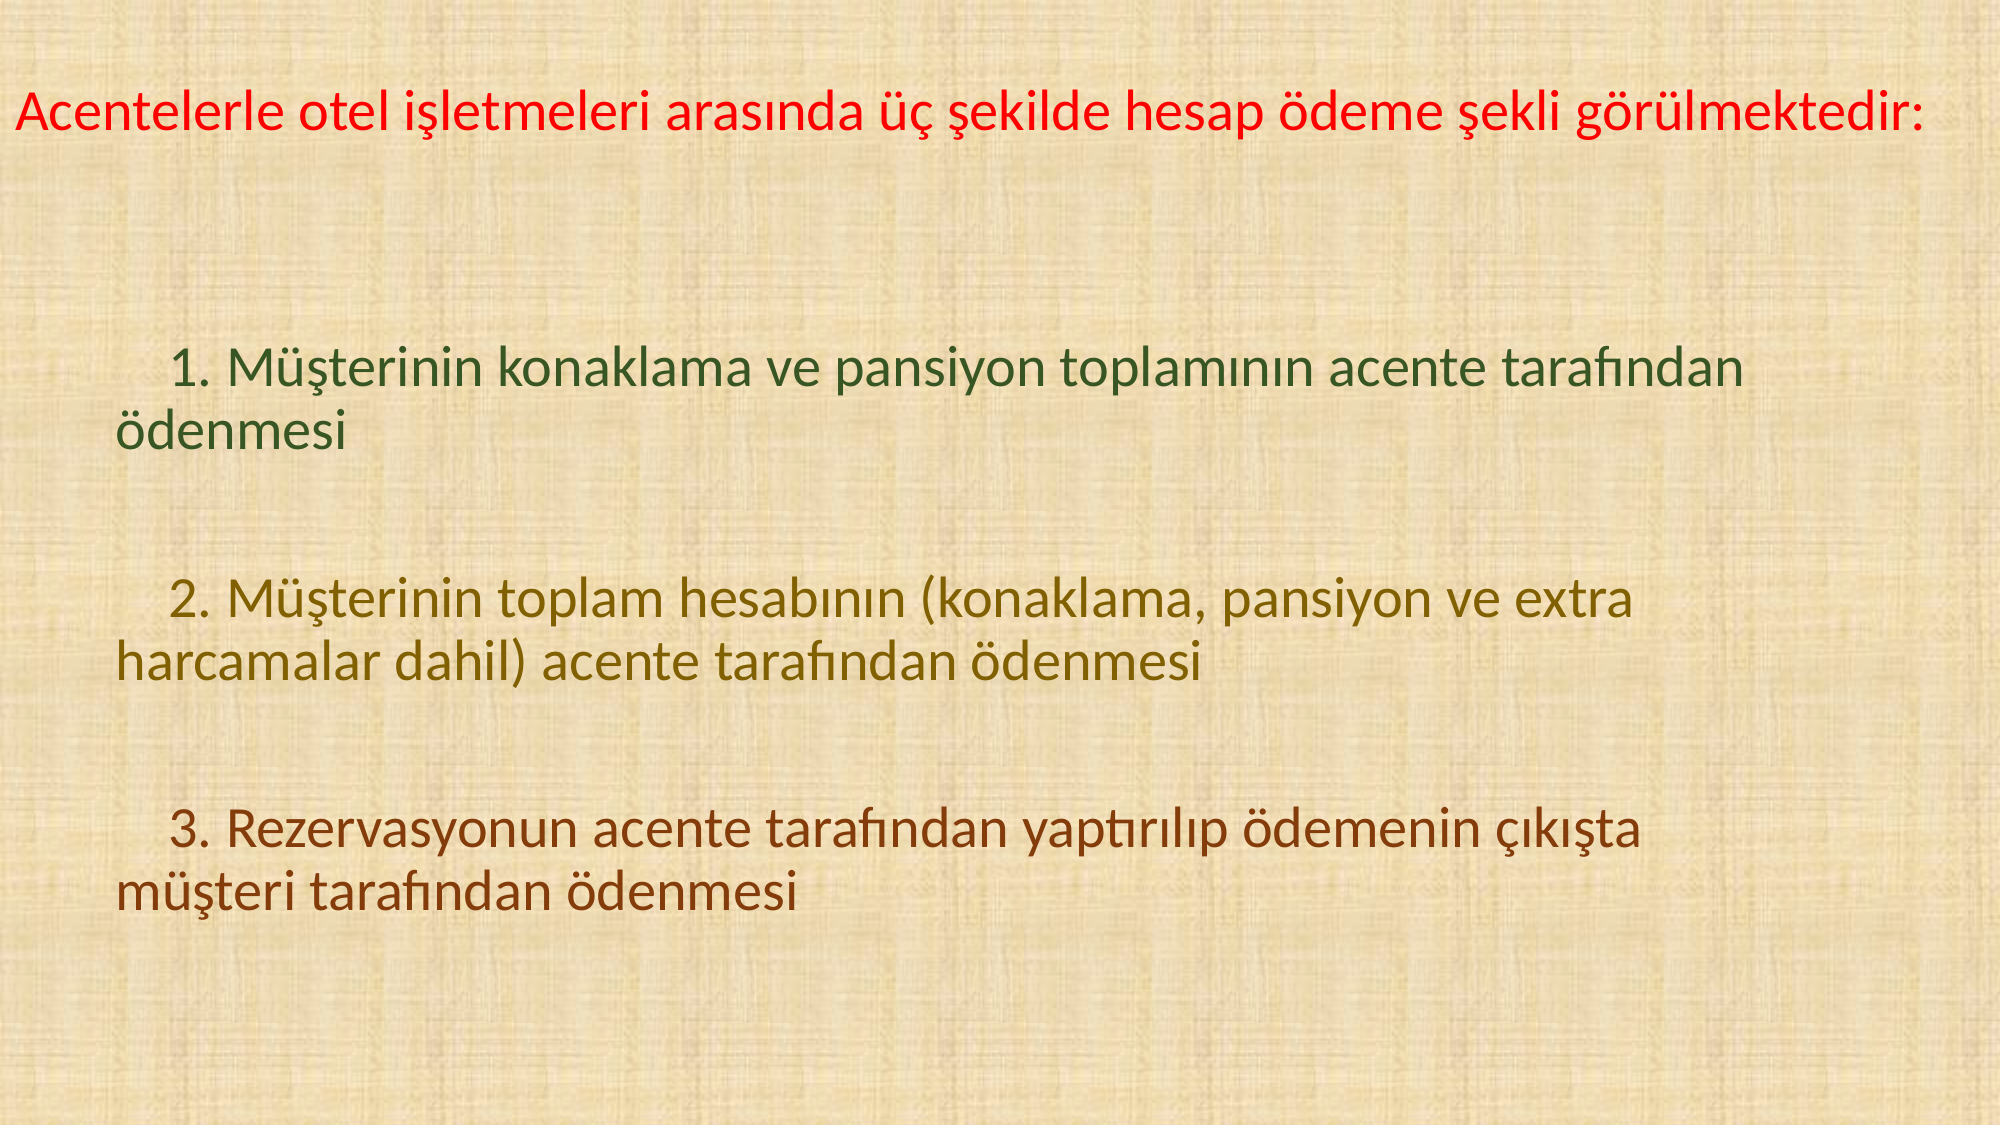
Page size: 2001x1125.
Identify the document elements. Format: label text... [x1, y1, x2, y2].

title Acentelerle otel işletmeleri arasında üç şekilde hesap ödeme şekli görülmektedir: [0, 3, 2000, 221]
list 1. Müşterinin konaklama ve pansiyon toplamının acente tarafından ödenmesi 2. Müşterinin toplam hesabının (konaklama, pansiyon ve extra harcamalar dahil) acente tarafından ödenmesi 3. Rezervasyonun acente tarafından yaptırılıp ödemenin çıkışta müşteri tarafından ödenmesi [100, 328, 1826, 1043]
